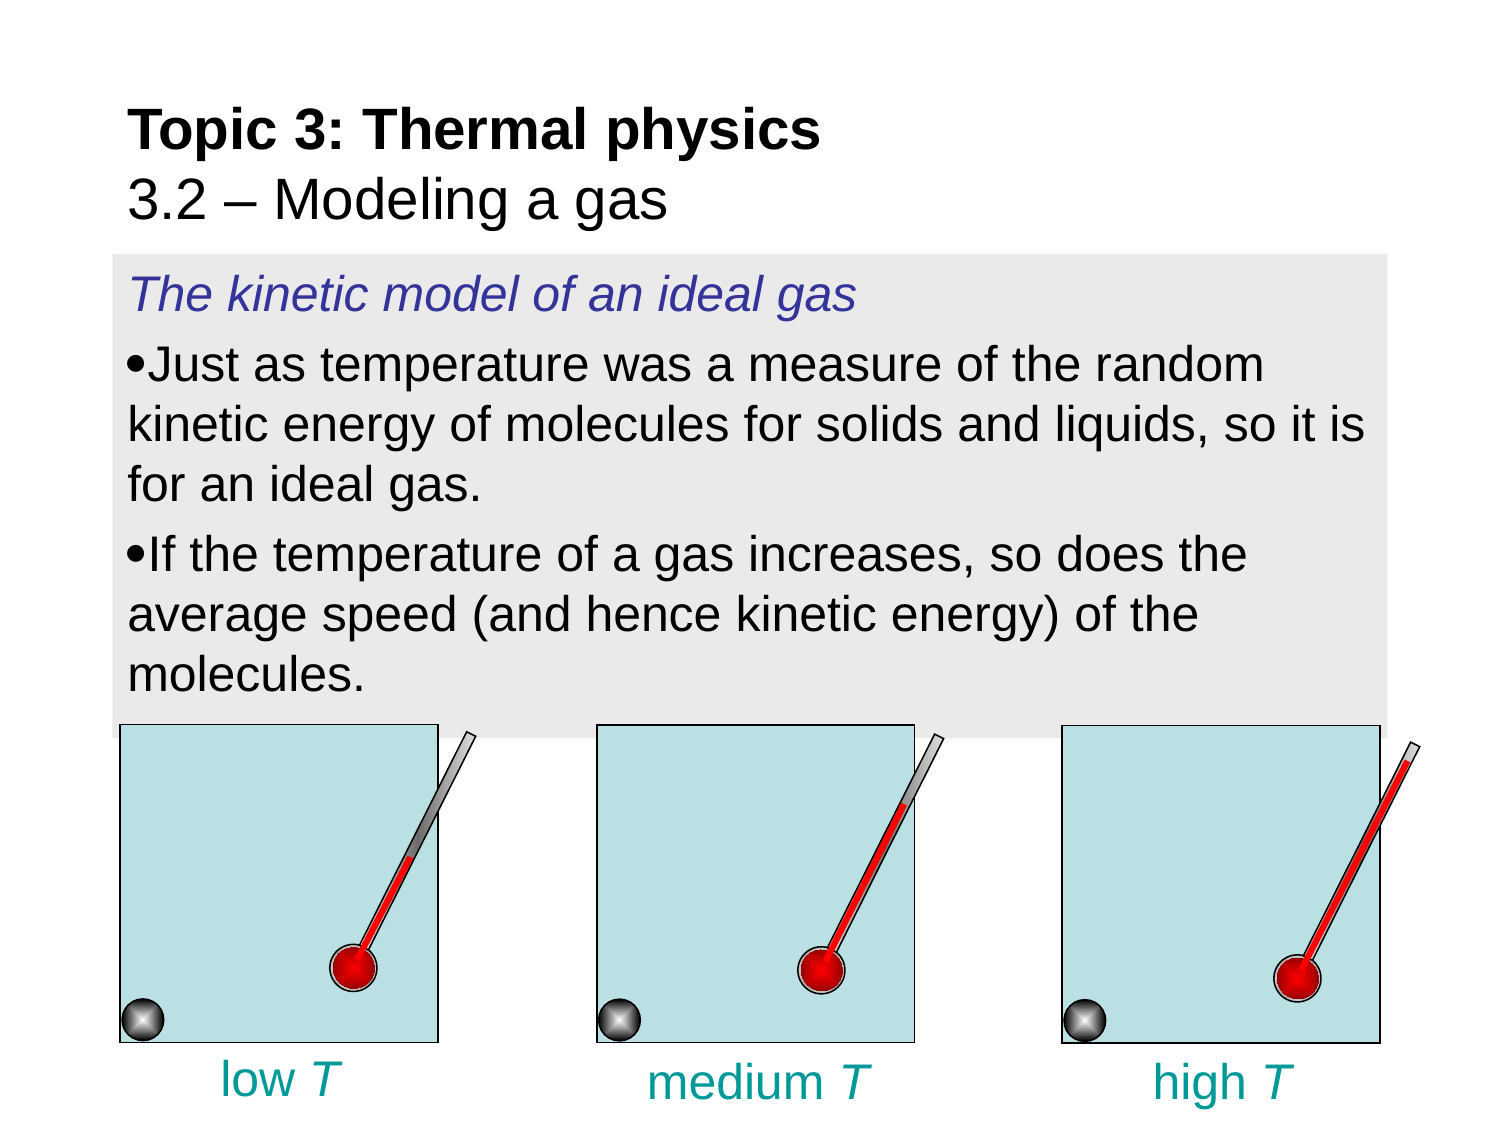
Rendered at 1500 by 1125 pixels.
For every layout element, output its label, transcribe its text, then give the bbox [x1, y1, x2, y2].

text_box [1063, 999, 1106, 1042]
text_box [122, 998, 164, 1039]
text_box Topic 3: Thermal physics 3.2 – Modeling a gas [112, 87, 1388, 235]
text_box [596, 724, 915, 1043]
text_box low T [122, 1039, 438, 1115]
text_box [1062, 725, 1380, 1044]
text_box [1326, 728, 1375, 1015]
text_box [120, 724, 438, 1043]
text_box high T [1064, 1042, 1380, 1118]
text_box The kinetic model of an ideal gas Just as temperature was a measure of the random kinetic energy of molecules for solids and liquids, so it is for an ideal gas. If the temperature of a gas increases, so does the average speed (and hence kinetic energy) of the molecules. [112, 254, 1388, 739]
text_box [850, 720, 899, 1007]
text_box [598, 999, 641, 1041]
text_box medium T [604, 1042, 912, 1118]
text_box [383, 718, 431, 1005]
